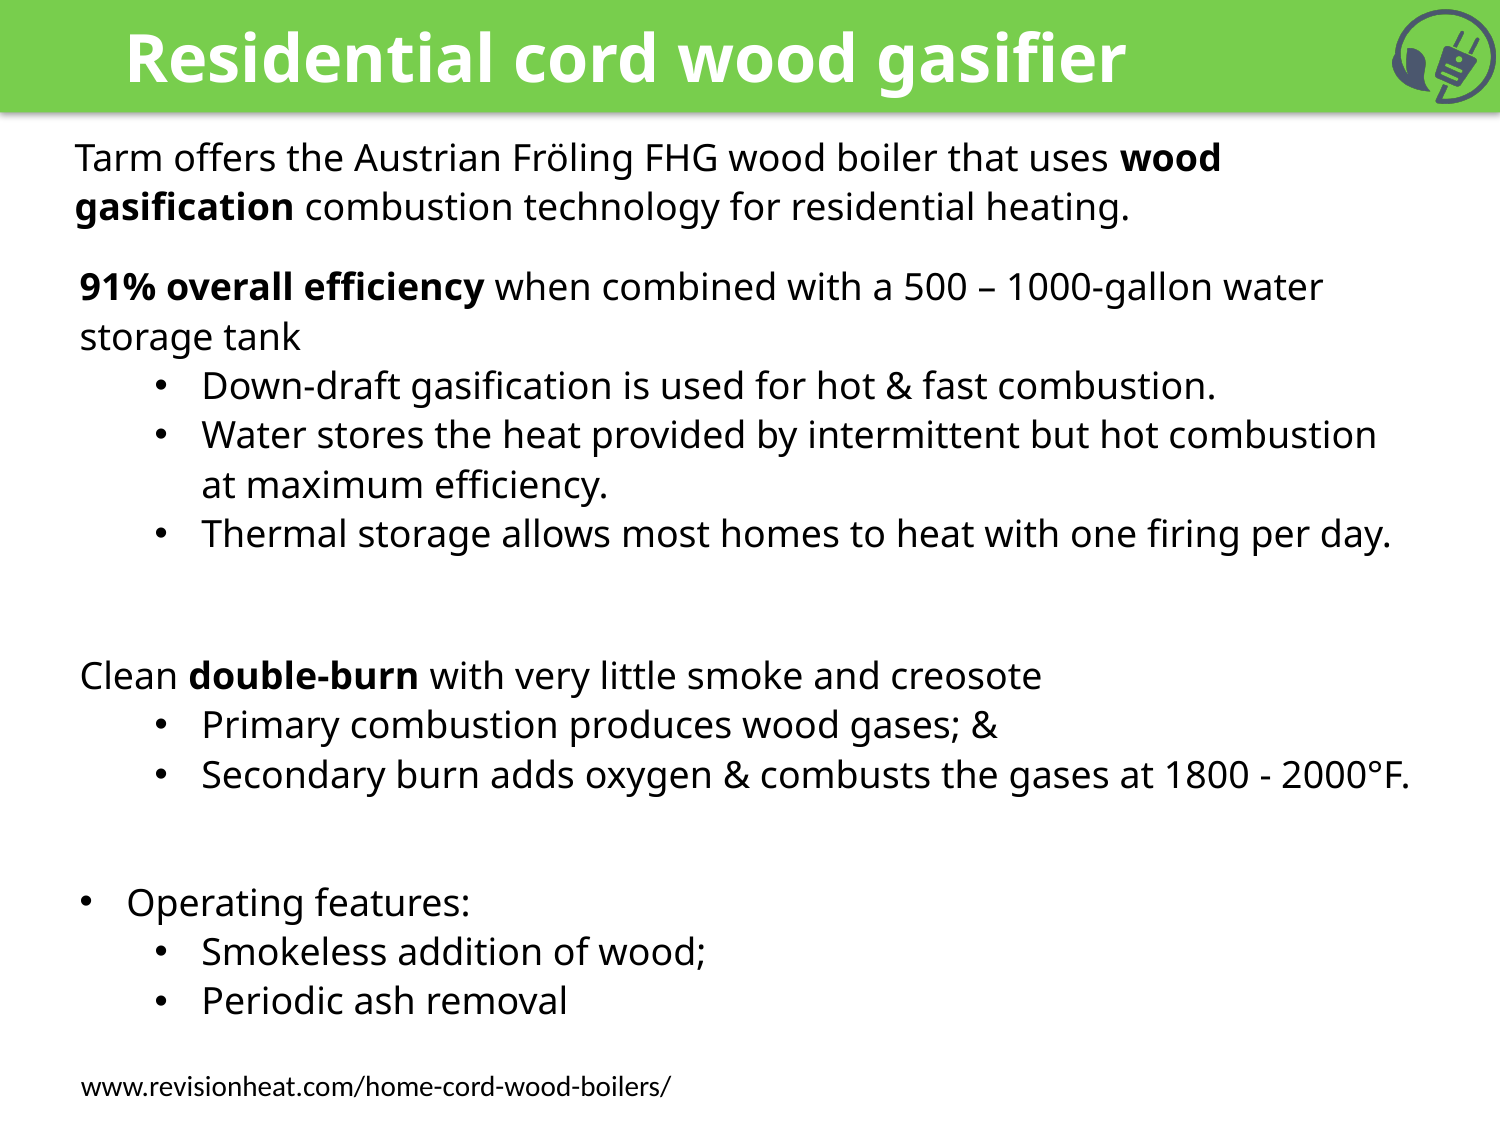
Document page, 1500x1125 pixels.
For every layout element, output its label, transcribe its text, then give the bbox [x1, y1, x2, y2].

text_box Tarm offers the Austrian Fröling FHG wood boiler that uses wood gasification combustion technology for residential heating. [59, 122, 1465, 236]
text_box Residential cord wood gasifier [109, 8, 1144, 104]
picture [1392, 7, 1497, 105]
text_box [0, 0, 1500, 113]
text_box 91% overall efficiency when combined with a 500 – 1000-gallon water storage tank Down-draft gasification is used for hot & fast combustion. Water stores the heat provided by intermittent but hot combustion at maximum efficiency. Thermal storage allows most homes to heat with one firing per day. [64, 251, 1435, 563]
text_box www.revisionheat.com/home-cord-wood-boilers/ [66, 1059, 687, 1110]
text_box Clean double-burn with very little smoke and creosote Primary combustion produces wood gases; & Secondary burn adds oxygen & combusts the gases at 1800 - 2000°F. [64, 639, 1435, 803]
text_box Operating features: Smokeless addition of wood; Periodic ash removal [64, 866, 1435, 1030]
